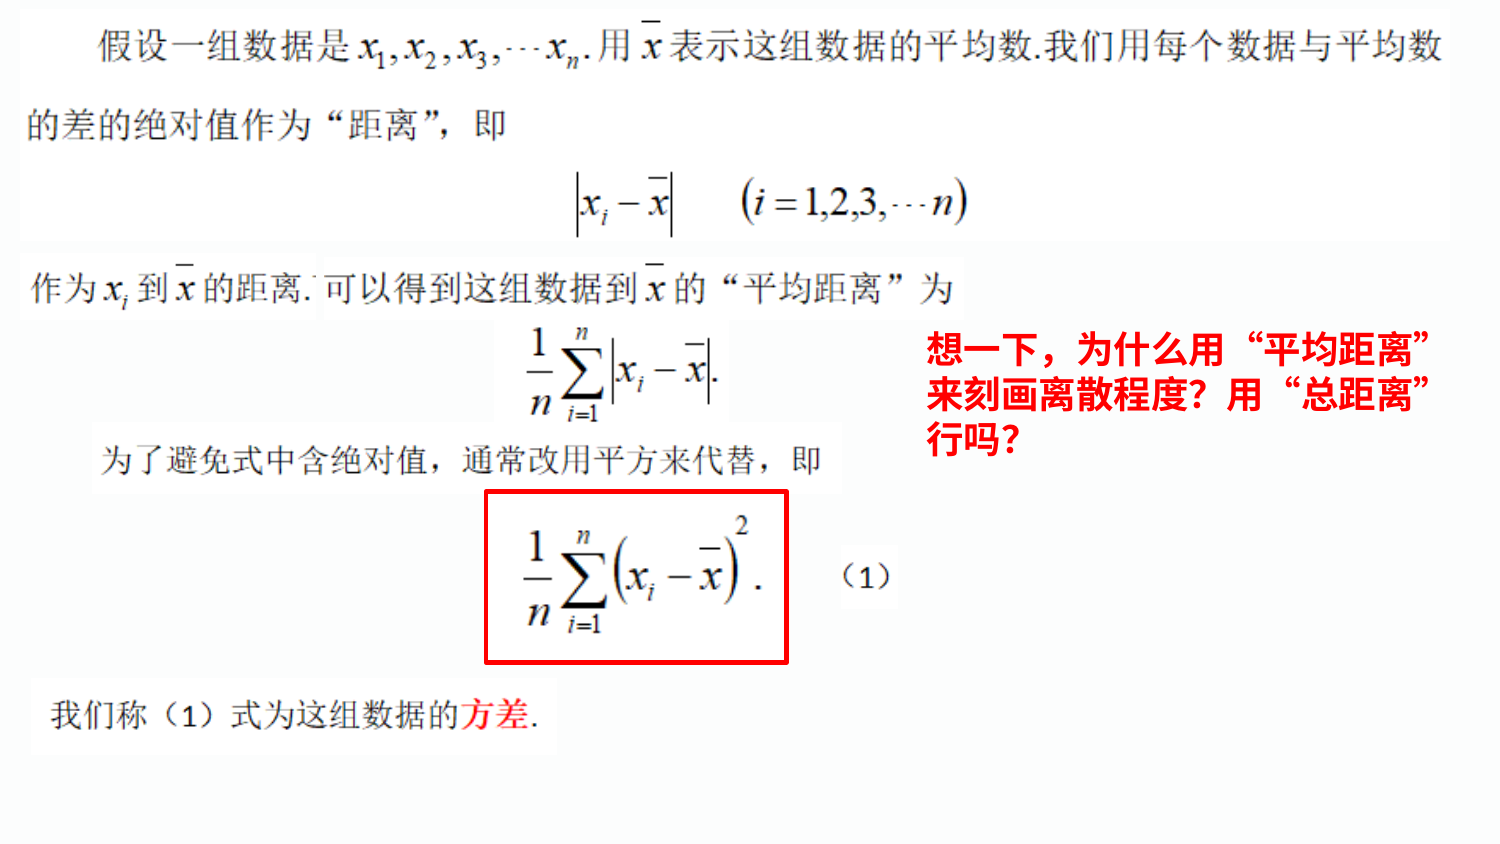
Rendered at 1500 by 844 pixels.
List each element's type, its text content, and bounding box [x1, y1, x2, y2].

picture [841, 545, 898, 609]
picture [20, 253, 316, 320]
text_box 想一下，为什么用“平均距离”来刻画离散程度？用“总距离” 行吗？ [911, 318, 1475, 468]
picture [92, 257, 964, 660]
picture [20, 9, 1450, 241]
picture [31, 678, 557, 755]
